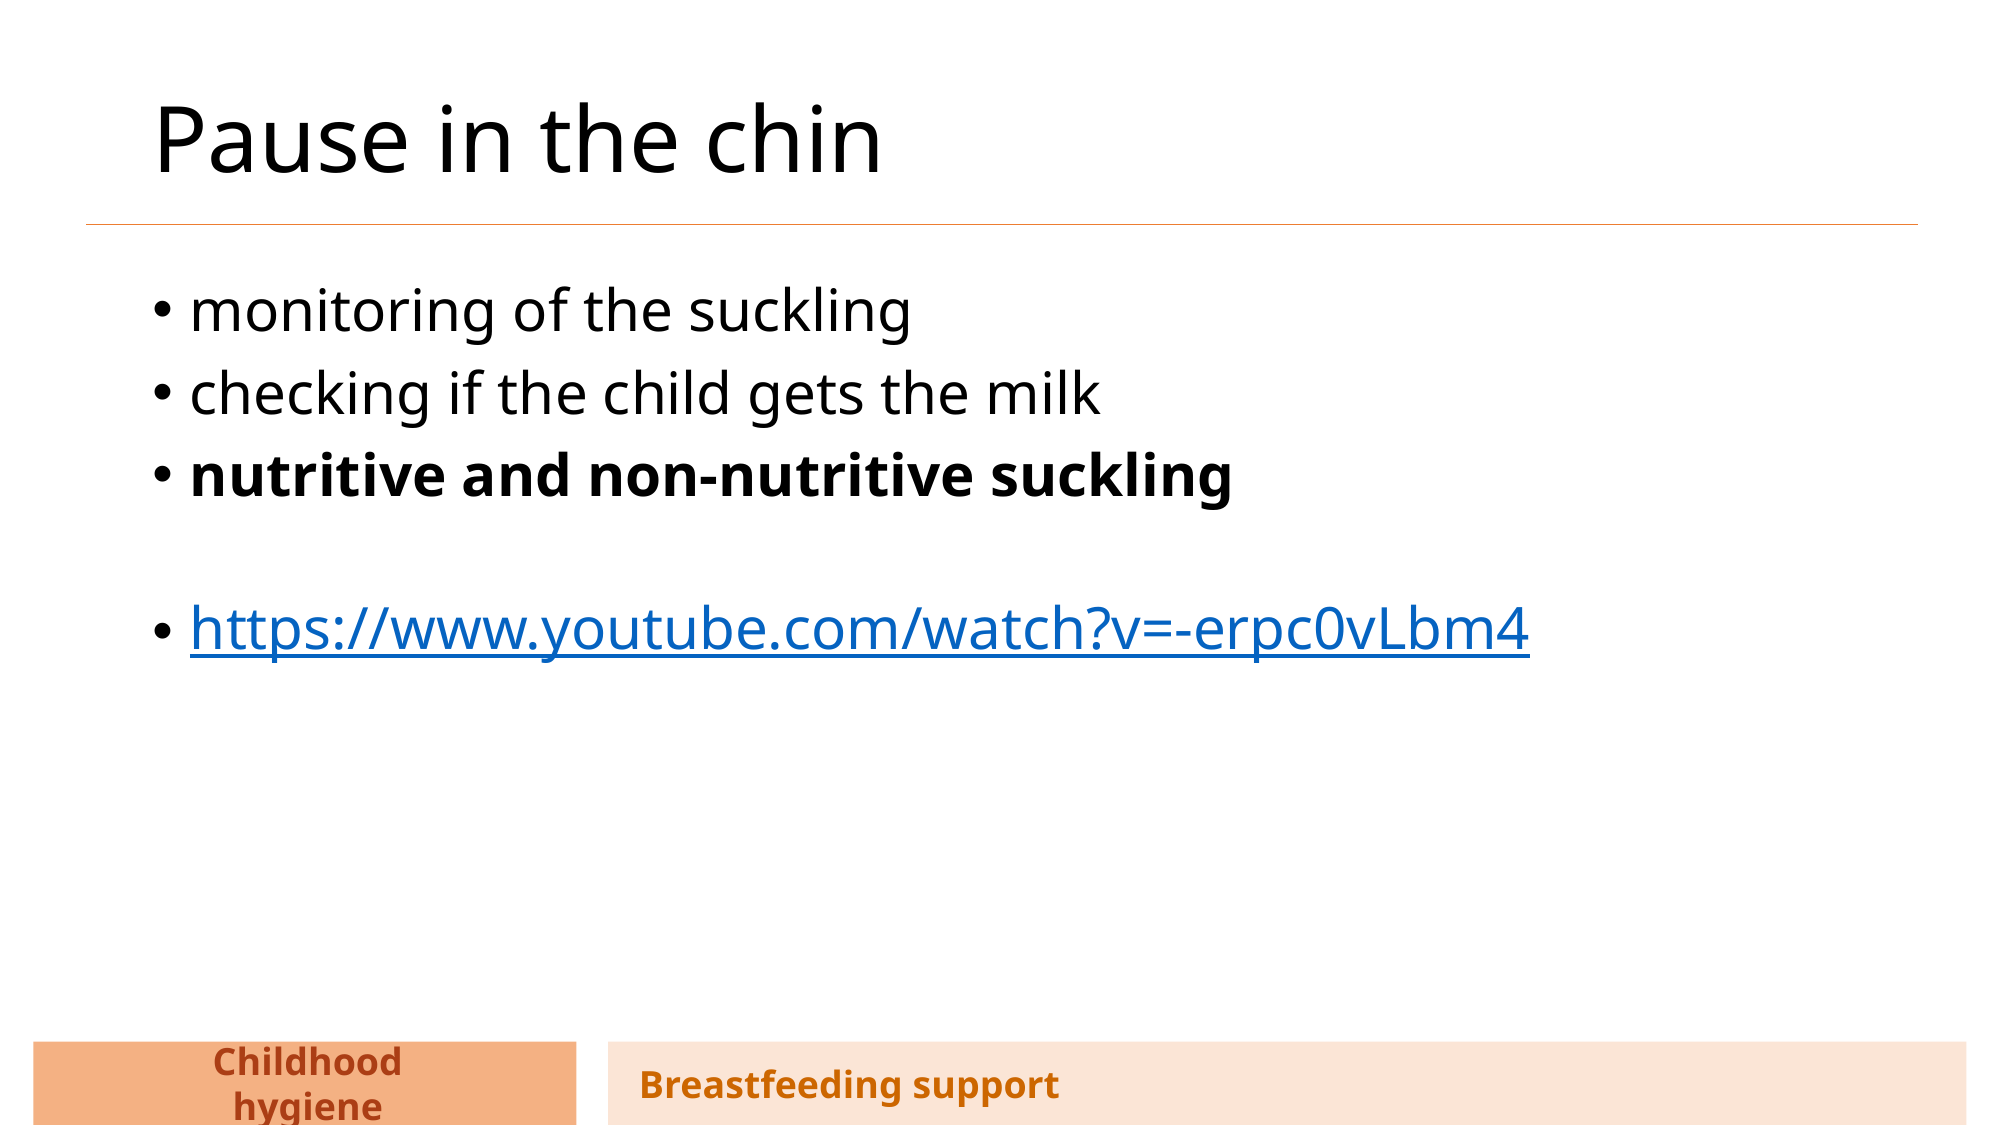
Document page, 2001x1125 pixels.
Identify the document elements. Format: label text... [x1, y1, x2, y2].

title Pause in the chin [137, 59, 1863, 227]
text_box Breastfeeding support [623, 1053, 1115, 1114]
footer Childhood hygiene [120, 1053, 497, 1114]
list monitoring of the suckling checking if the child gets the milk nutritive and non-nutritive suckling https://www.youtube.com/watch?v=-erpc0vLbm4 [137, 265, 1863, 985]
